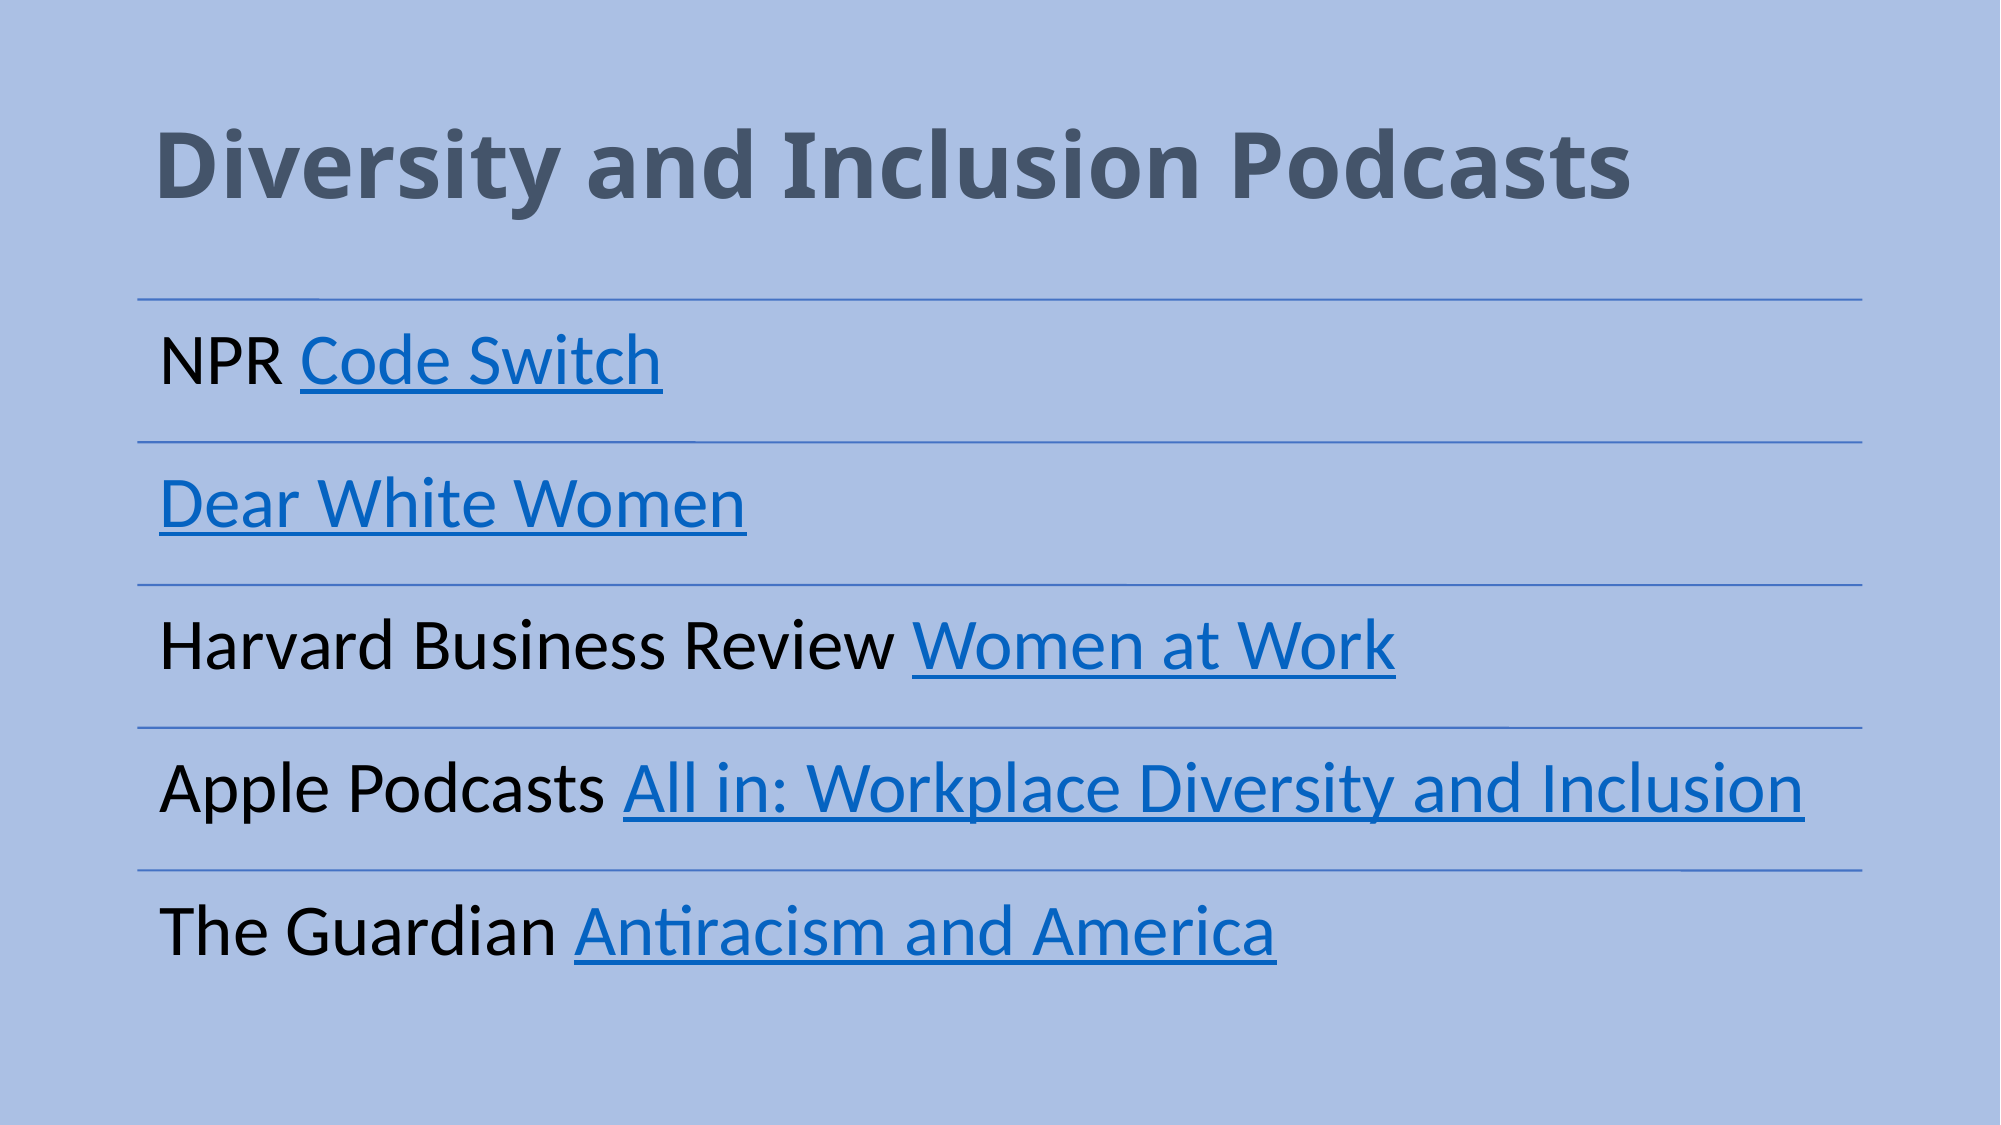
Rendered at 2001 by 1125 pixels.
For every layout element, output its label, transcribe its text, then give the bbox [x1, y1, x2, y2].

title Diversity and Inclusion Podcasts [137, 59, 1863, 278]
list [137, 299, 1863, 1014]
